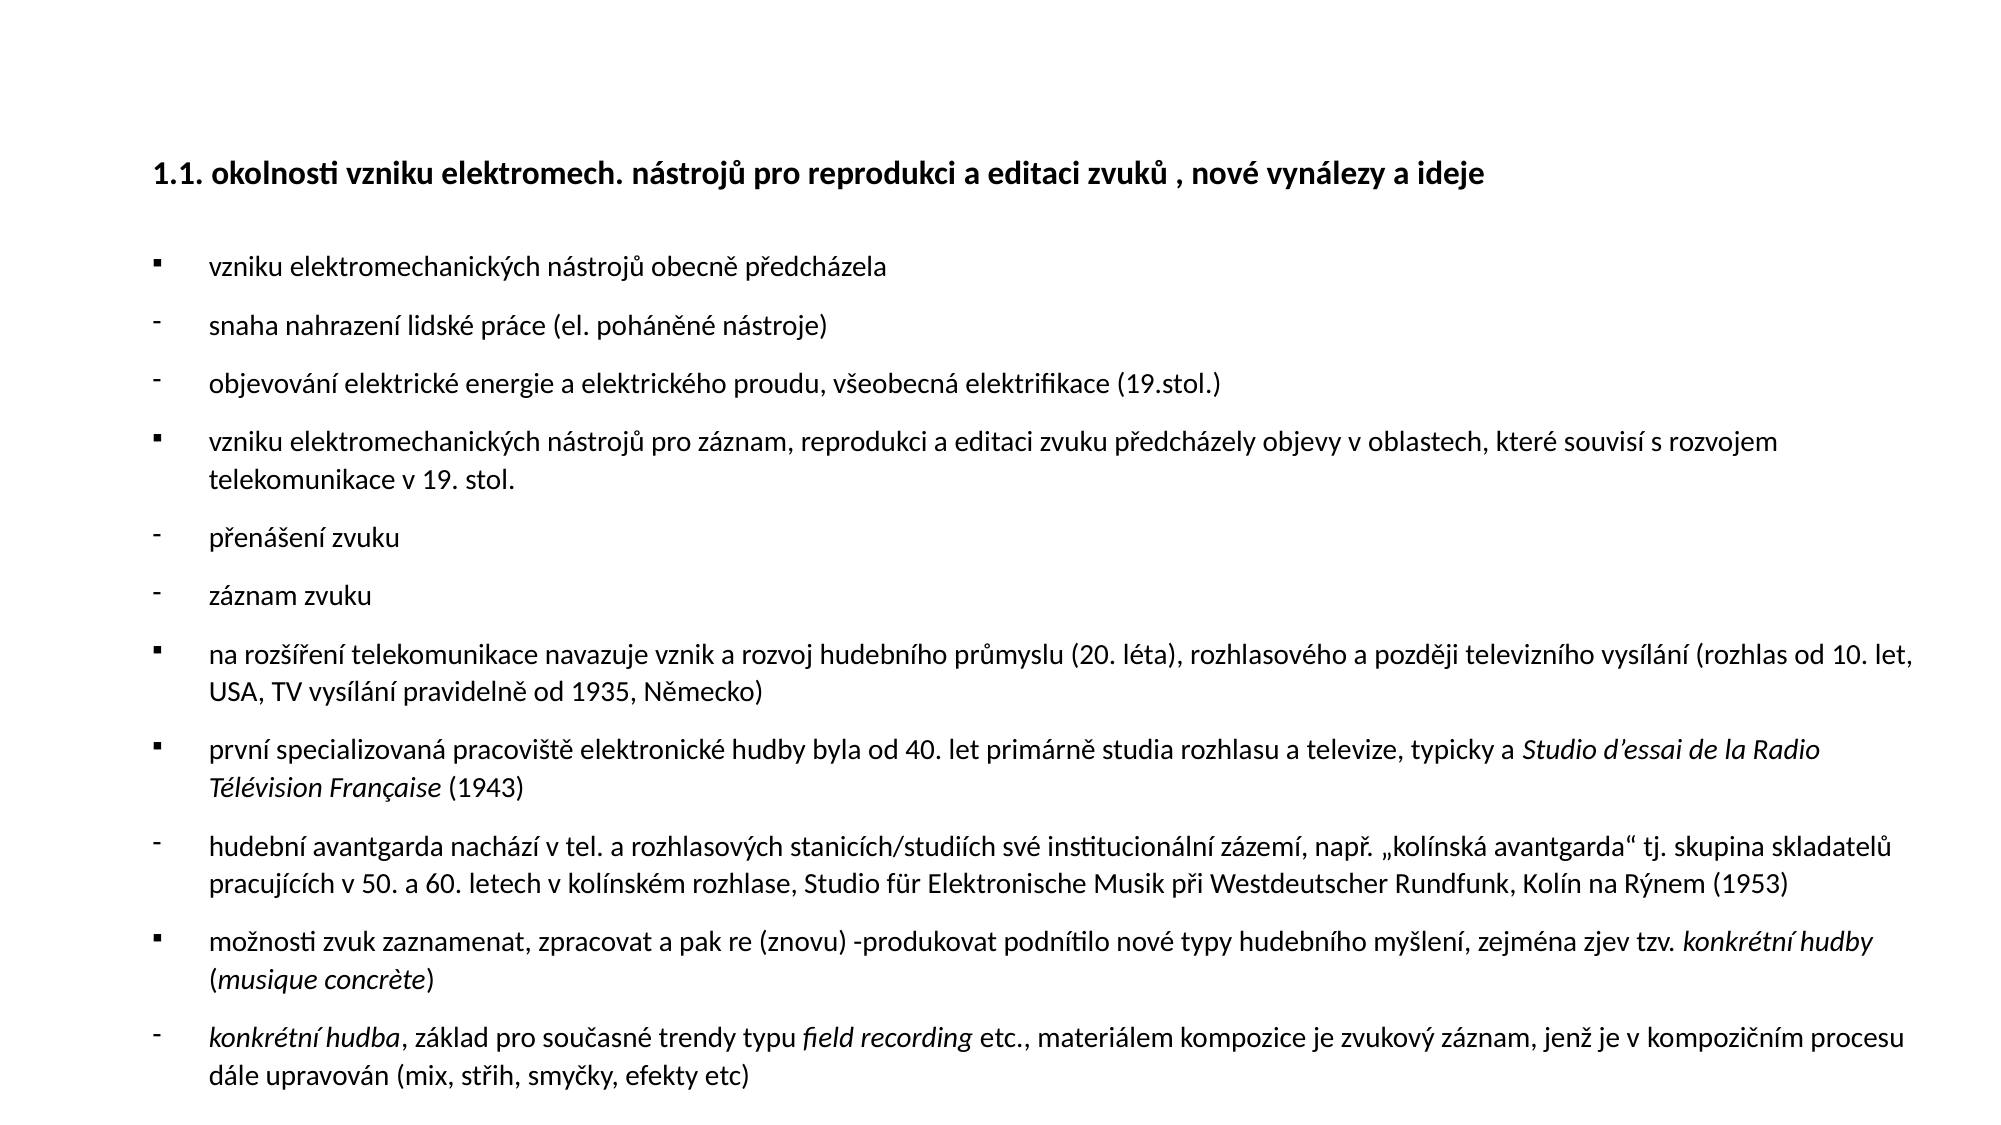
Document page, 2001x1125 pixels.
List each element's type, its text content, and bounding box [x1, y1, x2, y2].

title 1.1. okolnosti vzniku elektromech. nástrojů pro reprodukci a editaci zvuků , nové vynálezy a ideje [137, 59, 1863, 237]
list vzniku elektromechanických nástrojů obecně předcházela snaha nahrazení lidské práce (el. poháněné nástroje) objevování elektrické energie a elektrického proudu, všeobecná elektrifikace (19.stol.) vzniku elektromechanických nástrojů pro záznam, reprodukci a editaci zvuku předcházely objevy v oblastech, které souvisí s rozvojem telekomunikace v 19. stol. přenášení zvuku záznam zvuku na rozšíření telekomunikace navazuje vznik a rozvoj hudebního průmyslu (20. léta), rozhlasového a později televizního vysílání (rozhlas od 10. let, USA, TV vysílání pravidelně od 1935, Německo) první specializovaná pracoviště elektronické hudby byla od 40. let primárně studia rozhlasu a televize, typicky a Studio d’essai de la Radio Télévision Française (1943) hudební avantgarda nachází v tel. a rozhlasových stanicích/studiích své institucionální zázemí, např. „kolínská avantgarda“ tj. skupina skladatelů pracujících v 50. a 60. letech v kolínském rozhlase, Studio für Elektronische Musik při Westdeutscher Rundfunk, Kolín na Rýnem (1953) možnosti zvuk zaznamenat, zpracovat a pak re (znovu) -produkovat podnítilo nové typy hudebního myšlení, zejména zjev tzv. konkrétní hudby (musique concrète) konkrétní hudba, základ pro současné trendy typu field recording etc., materiálem kompozice je zvukový záznam, jenž je v kompozičním procesu dále upravován (mix, střih, smyčky, efekty etc) [137, 237, 1952, 1115]
